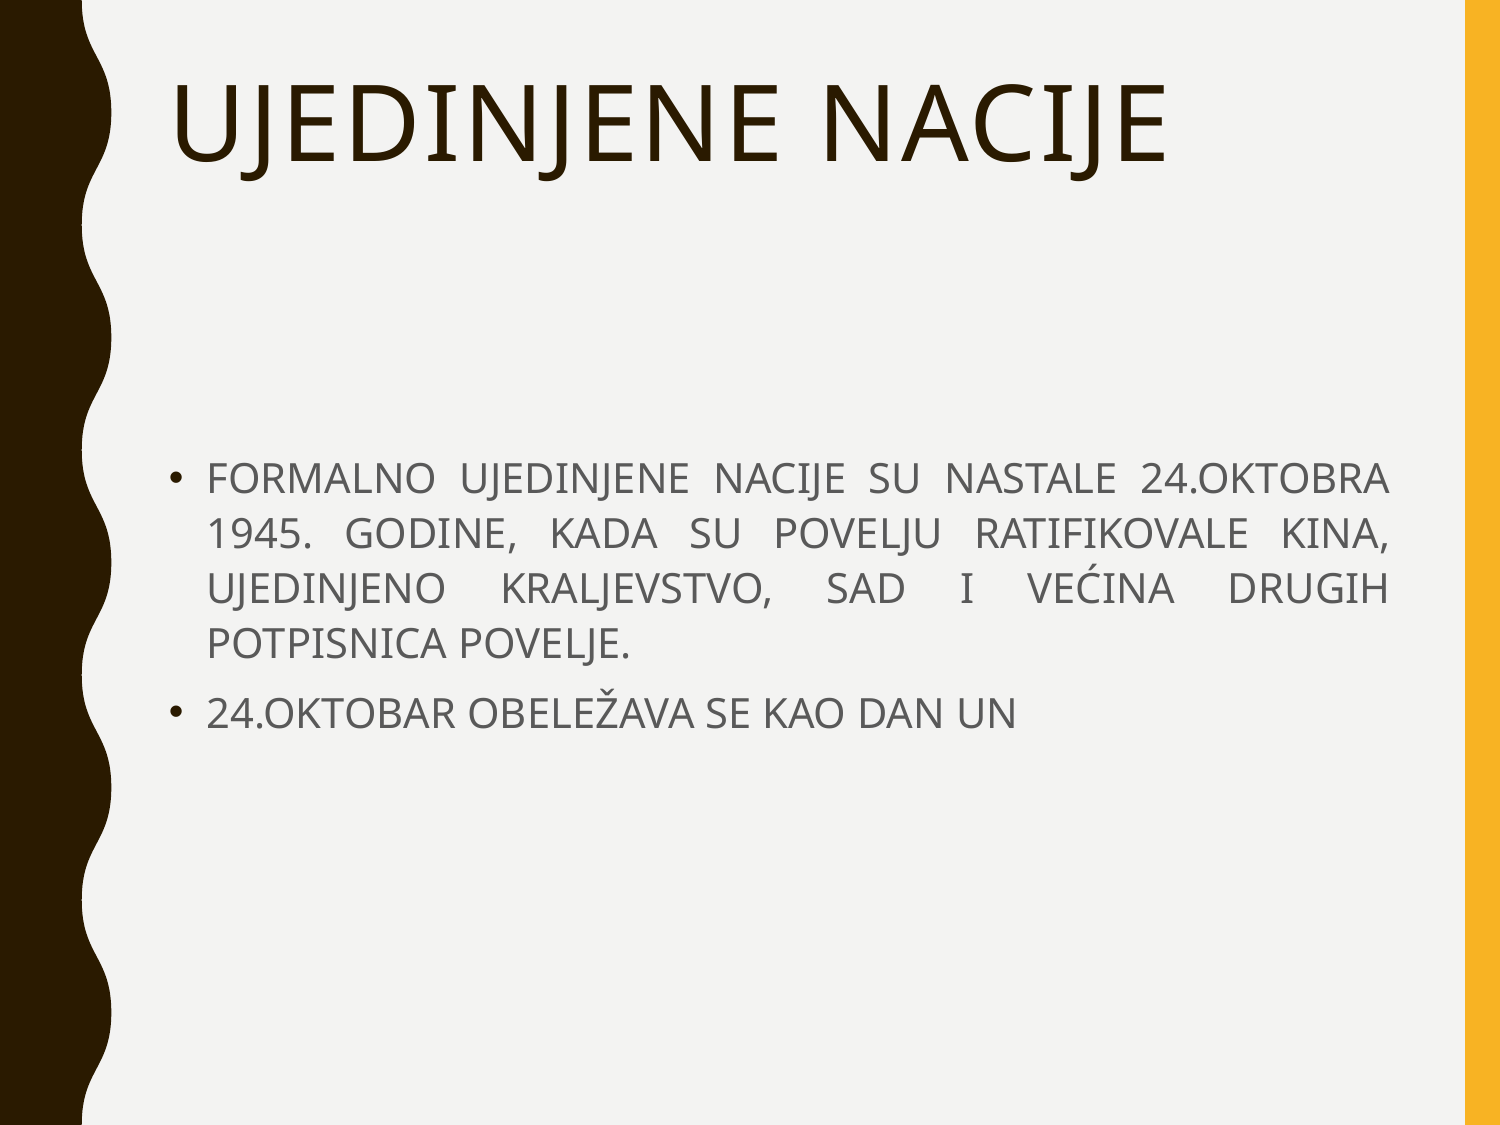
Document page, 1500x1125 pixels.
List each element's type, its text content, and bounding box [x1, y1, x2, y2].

list FORMALNO UJEDINJENE NACIJE SU NASTALE 24.OKTOBRA 1945. GODINE, KADA SU POVELJU RATIFIKOVALE KINA, UJEDINJENO KRALJEVSTVO, SAD I VEĆINA DRUGIH POTPISNICA POVELJE. 24.OKTOBAR OBELEŽAVA SE KAO DAN UN [154, 375, 1407, 965]
title UJEDINJENE NACIJE [154, 62, 1407, 308]
